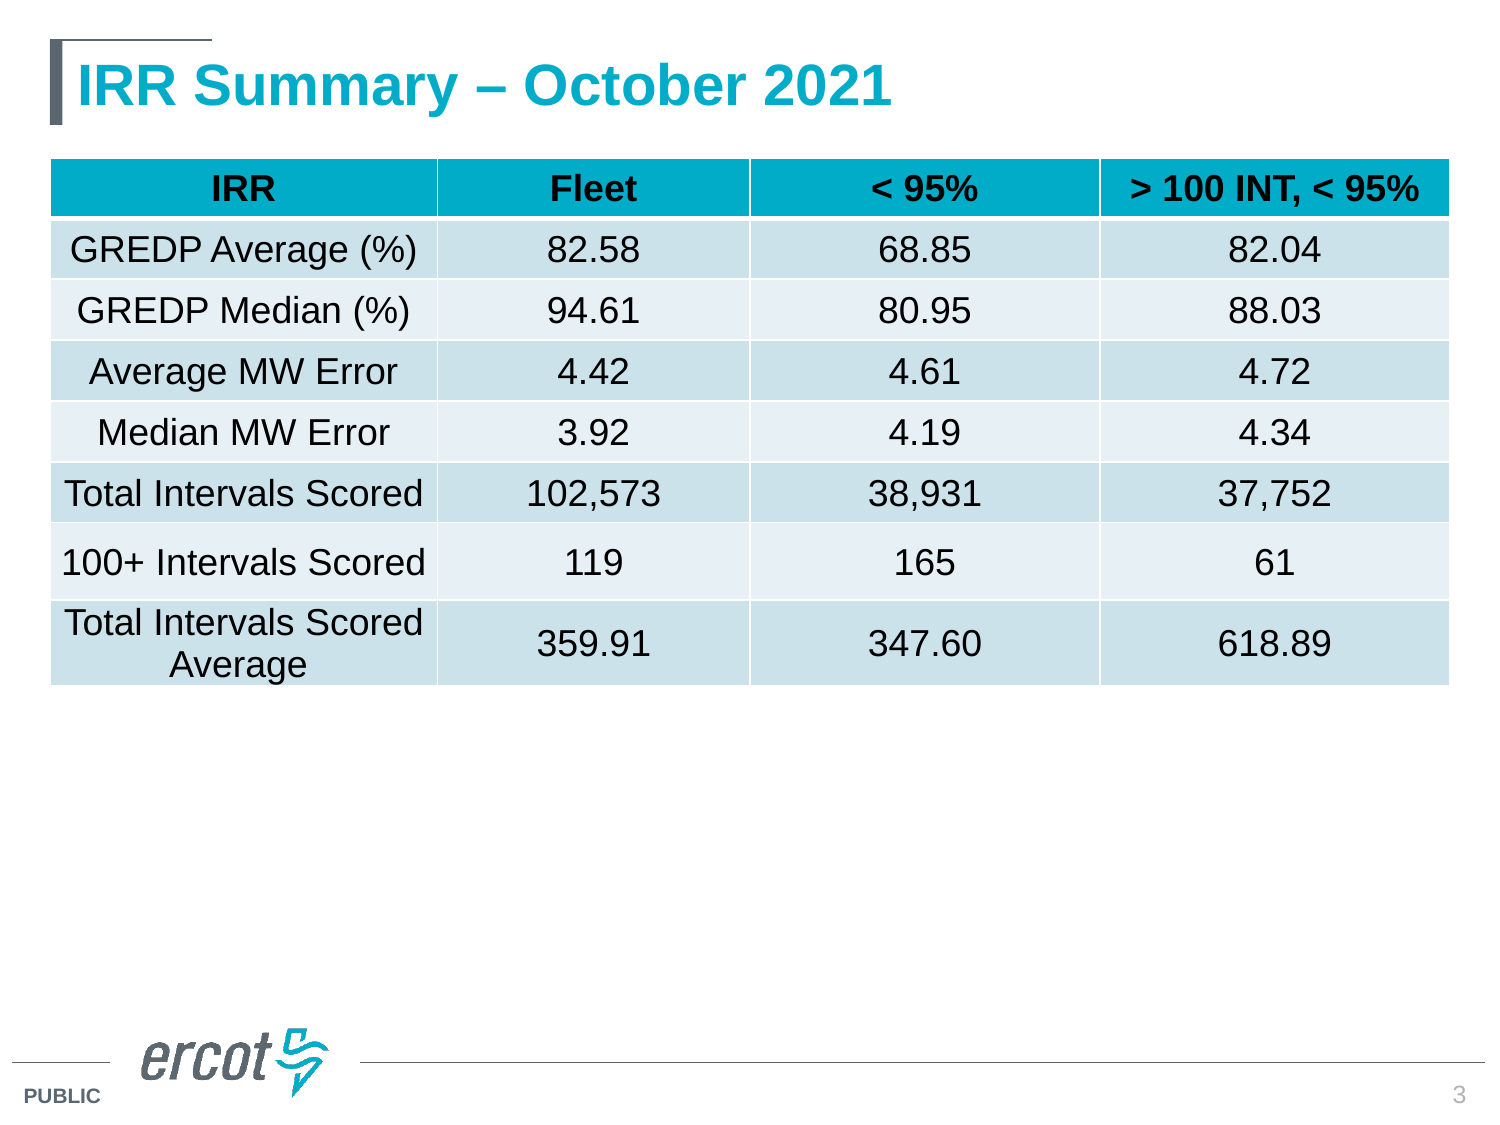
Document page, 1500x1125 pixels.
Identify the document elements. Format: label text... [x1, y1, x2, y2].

table_header Fleet [438, 159, 749, 216]
table_cell Total Intervals Scored [51, 463, 437, 522]
table_cell 4.72 [1101, 341, 1449, 400]
table_header IRR [51, 159, 437, 216]
table_cell 119 [438, 523, 749, 599]
table_cell 80.95 [751, 280, 1099, 339]
table_cell 82.58 [438, 221, 749, 278]
table_cell 347.60 [751, 601, 1099, 685]
table_cell 38,931 [751, 463, 1099, 522]
table_cell 82.04 [1101, 221, 1449, 278]
table_cell 94.61 [438, 280, 749, 339]
table_cell 165 [751, 523, 1099, 599]
table_cell 3.92 [438, 402, 749, 461]
table_cell 4.61 [751, 341, 1099, 400]
table_cell 618.89 [1101, 601, 1449, 685]
table_cell 100+ Intervals Scored [51, 523, 437, 599]
table_cell 4.42 [438, 341, 749, 400]
table_cell Median MW Error [51, 402, 437, 461]
picture [137, 1024, 332, 1100]
table_header > 100 INT, < 95% [1101, 159, 1449, 216]
table_cell 68.85 [751, 221, 1099, 278]
table_cell 4.19 [751, 402, 1099, 461]
table_cell 88.03 [1101, 280, 1449, 339]
table_cell 37,752 [1101, 463, 1449, 522]
slide_number 3 [1437, 1076, 1475, 1112]
table_cell Average MW Error [51, 341, 437, 400]
table_cell GREDP Average (%) [51, 221, 437, 278]
table_cell 61 [1101, 523, 1449, 599]
table_cell 102,573 [438, 463, 749, 522]
table_cell 359.91 [438, 601, 749, 685]
table_header < 95% [751, 159, 1099, 216]
table_cell Total Intervals Scored Average [51, 601, 437, 685]
title IRR Summary – October 2021 [62, 39, 1450, 157]
table_cell 4.34 [1101, 402, 1449, 461]
table_cell GREDP Median (%) [51, 280, 437, 339]
